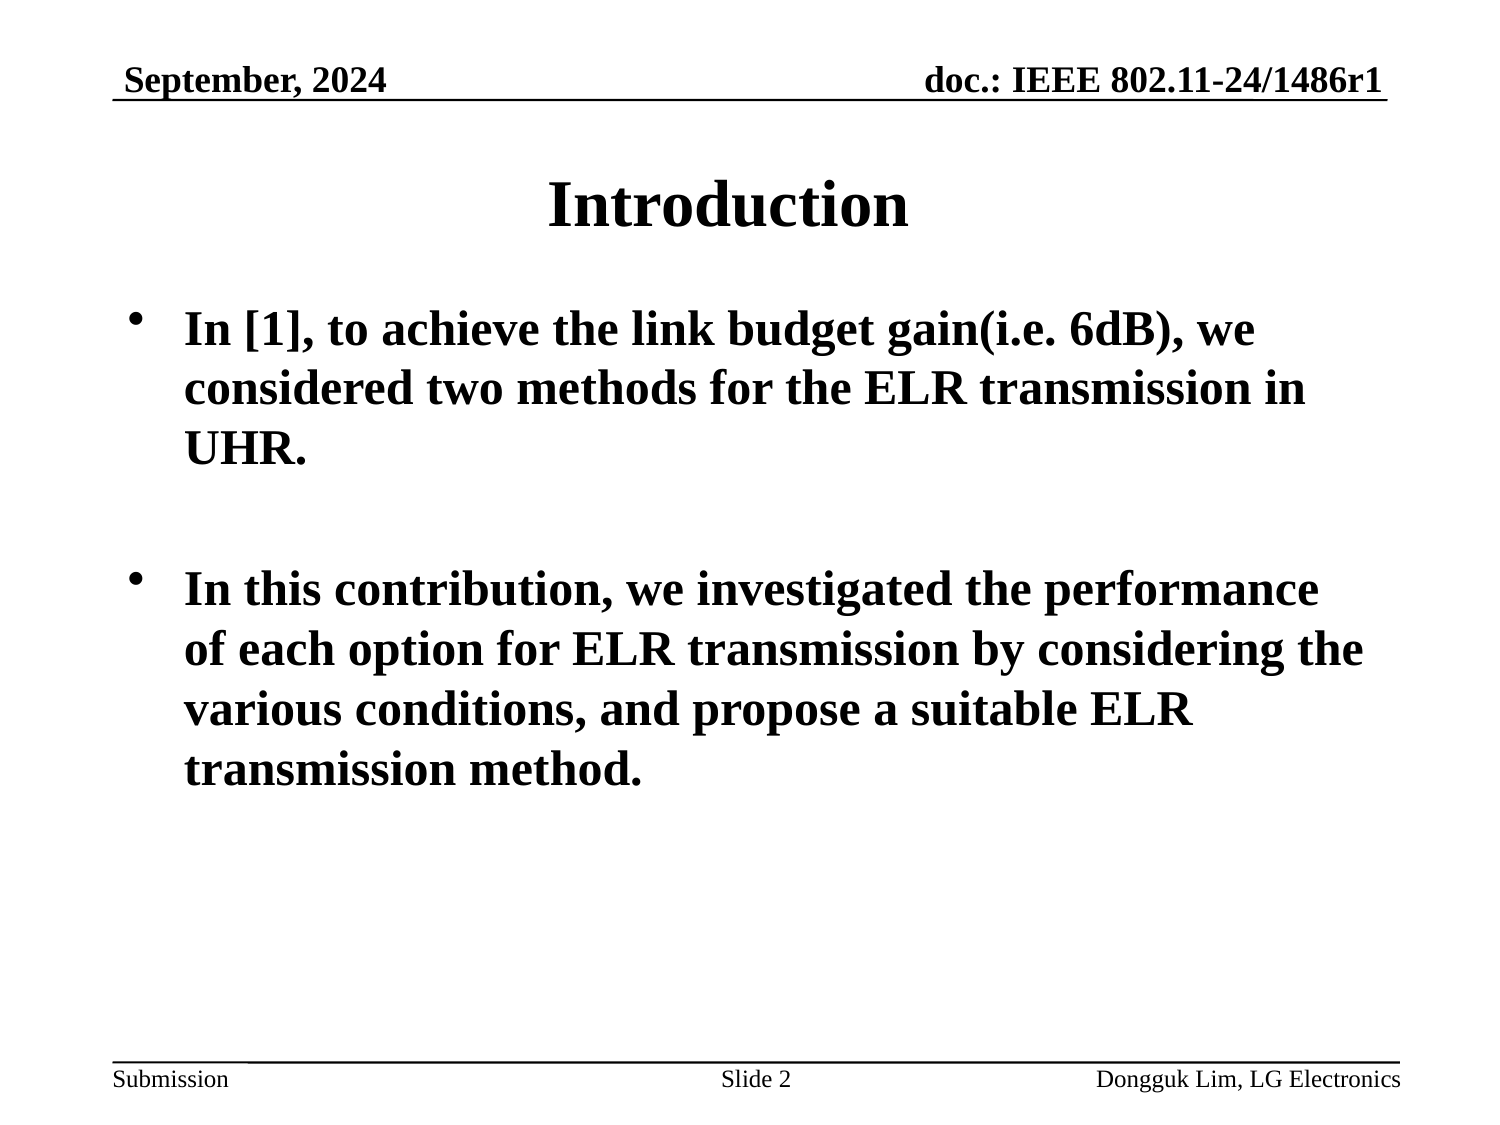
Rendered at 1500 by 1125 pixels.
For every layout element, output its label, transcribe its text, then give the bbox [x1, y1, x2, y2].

list In [1], to achieve the link budget gain(i.e. 6dB), we considered two methods for the ELR transmission in UHR. In this contribution, we investigated the performance of each option for ELR transmission by considering the various conditions, and propose a suitable ELR transmission method. [112, 287, 1388, 1000]
footer Dongguk Lim, LG Electronics [1092, 1061, 1402, 1093]
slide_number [114, 54, 390, 101]
slide_number Slide 2 [712, 1061, 800, 1093]
title Introduction [99, 125, 1375, 275]
